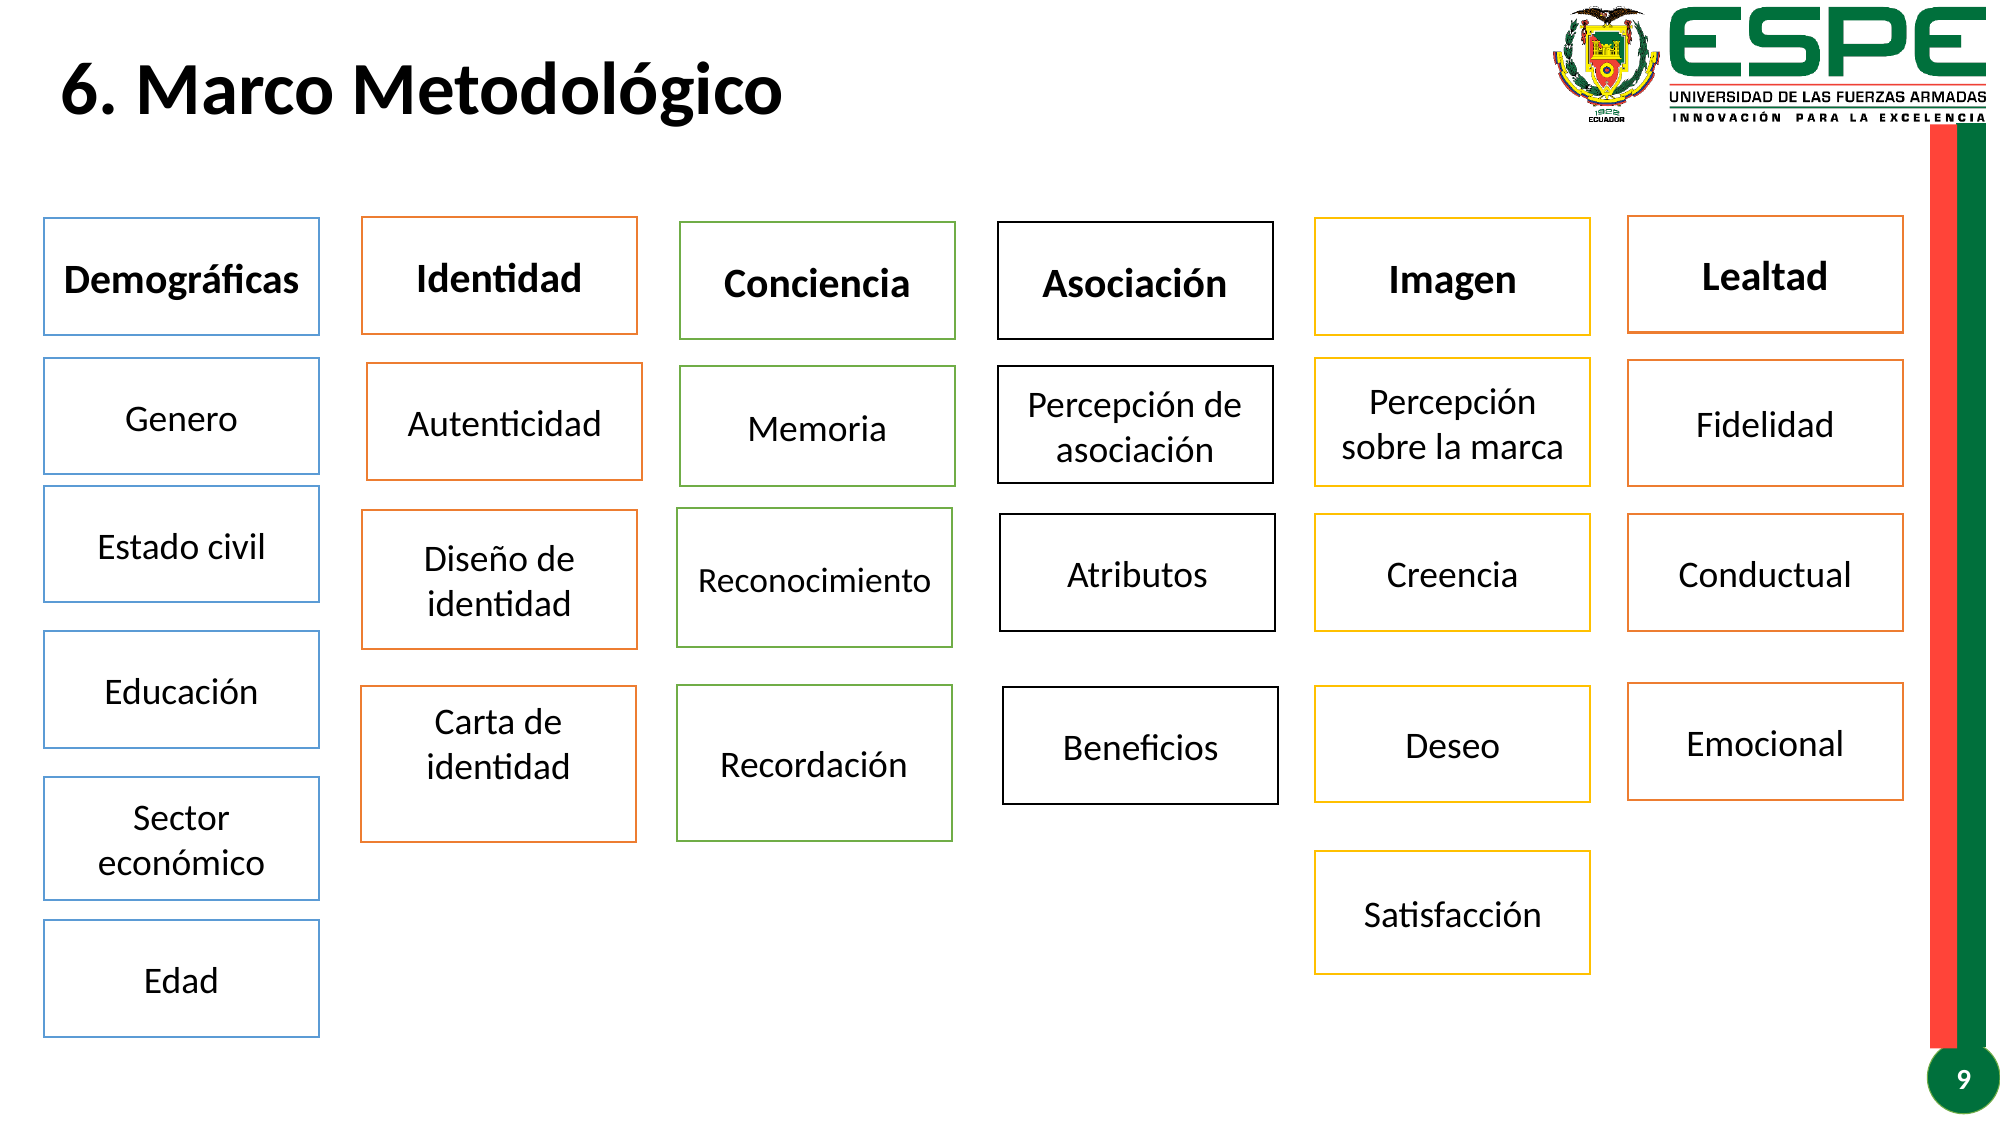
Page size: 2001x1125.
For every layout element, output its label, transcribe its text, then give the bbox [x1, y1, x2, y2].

text_box Memoria [679, 365, 956, 487]
text_box Creencia [1314, 513, 1591, 632]
text_box Autenticidad [366, 362, 643, 481]
text_box Emocional [1627, 682, 1904, 801]
text_box Educación [43, 630, 320, 749]
text_box Identidad [361, 216, 638, 335]
text_box Percepción de asociación [997, 365, 1274, 484]
text_box Carta de identidad [360, 685, 637, 843]
text_box [1958, 123, 1986, 1047]
text_box Diseño de identidad [361, 509, 638, 650]
text_box Conciencia [679, 221, 956, 340]
text_box 6. Marco Metodológico [46, 31, 800, 137]
text_box Fidelidad [1627, 359, 1904, 487]
text_box Atributos [999, 513, 1276, 632]
text_box Conductual [1627, 513, 1904, 632]
text_box Percepción sobre la marca [1314, 357, 1591, 487]
text_box Deseo [1314, 685, 1591, 803]
text_box [1929, 123, 1958, 1049]
text_box Edad [43, 919, 320, 1038]
text_box Lealtad [1627, 215, 1904, 334]
text_box Recordación [676, 684, 953, 842]
text_box Genero [43, 357, 320, 475]
picture [1553, 6, 1986, 123]
text_box Beneficios [1002, 686, 1279, 805]
text_box Estado civil [43, 485, 320, 603]
text_box Sector económico [43, 776, 320, 901]
text_box Demográficas [43, 217, 320, 336]
text_box 9 [1926, 1047, 2000, 1115]
text_box Imagen [1314, 217, 1591, 336]
text_box Reconocimiento [676, 507, 953, 648]
text_box Asociación [997, 221, 1274, 340]
text_box Satisfacción [1314, 850, 1591, 975]
